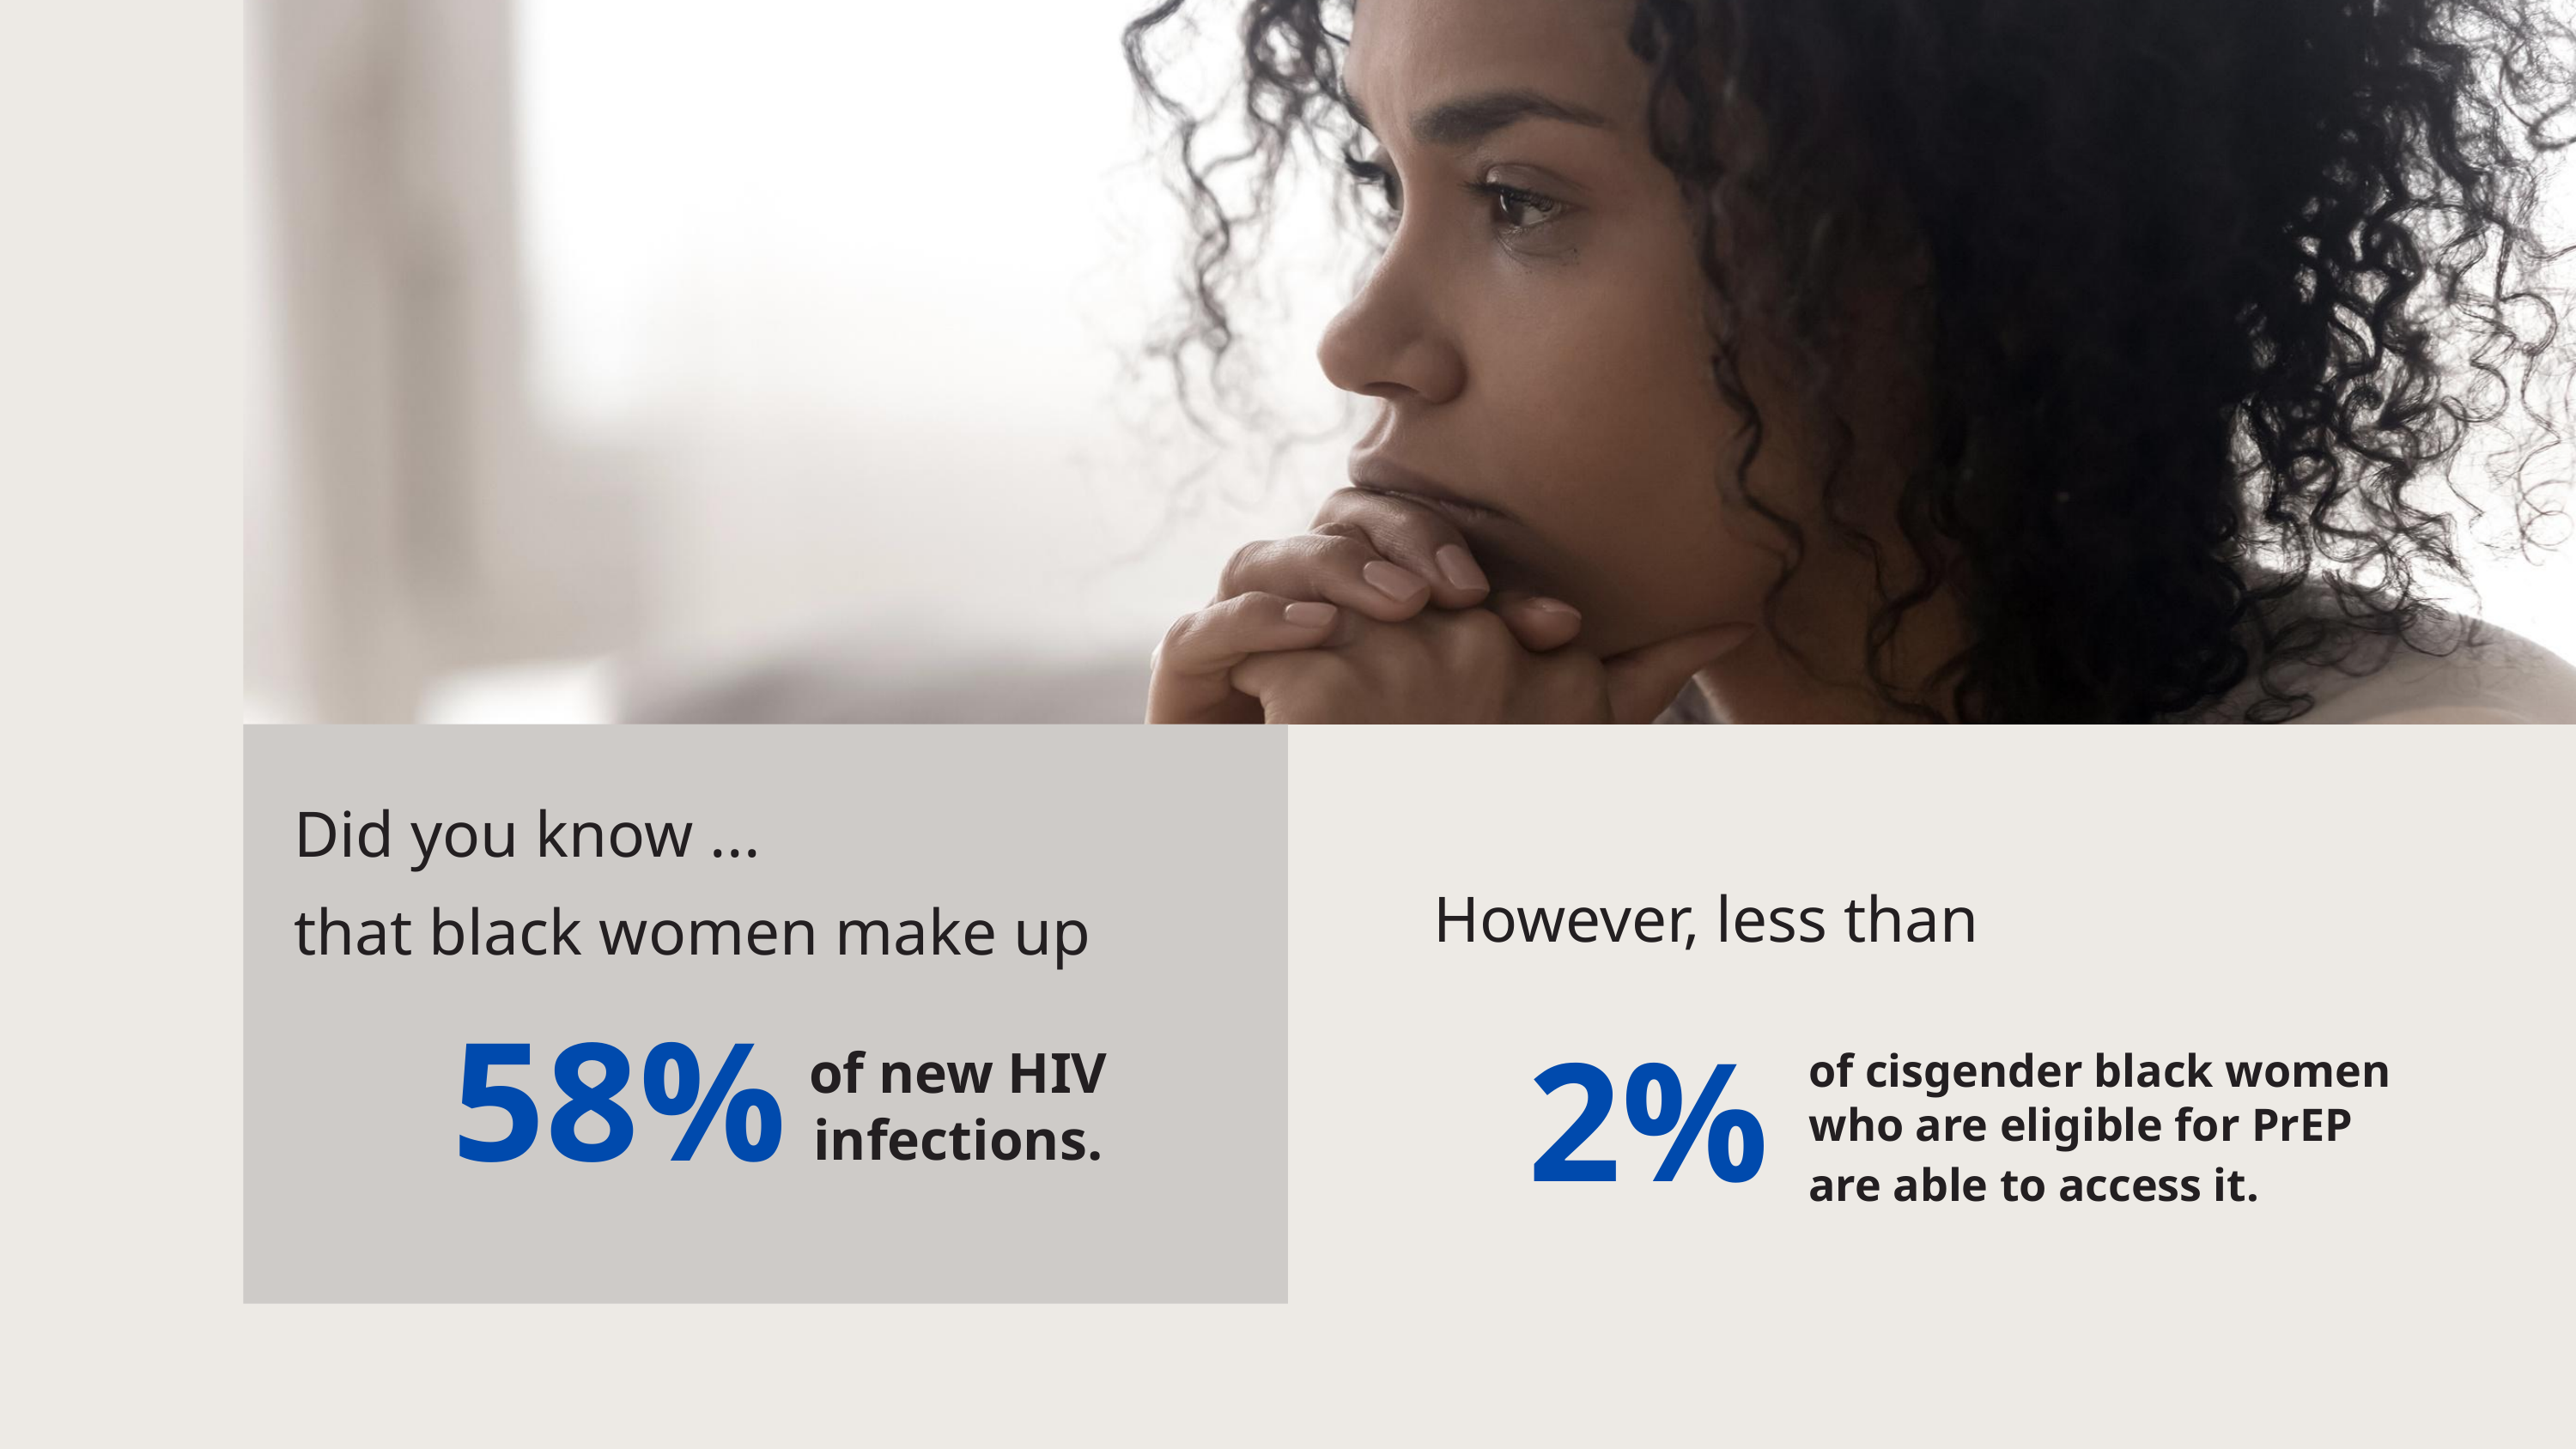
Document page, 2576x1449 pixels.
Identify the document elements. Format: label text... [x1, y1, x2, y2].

text_box of cisgender black women who are eligible for PrEP are able to access it. [1868, 1042, 2432, 1212]
text_box of new HIV infections. [791, 1038, 1126, 1171]
text_box 2% [1431, 1017, 1868, 1215]
text_box 58% [401, 997, 838, 1194]
text_box [243, 0, 2576, 724]
text_box Did you know ... that black women make up [294, 817, 1288, 965]
text_box [243, 724, 1288, 1304]
text_box However, less than [1433, 879, 2258, 955]
